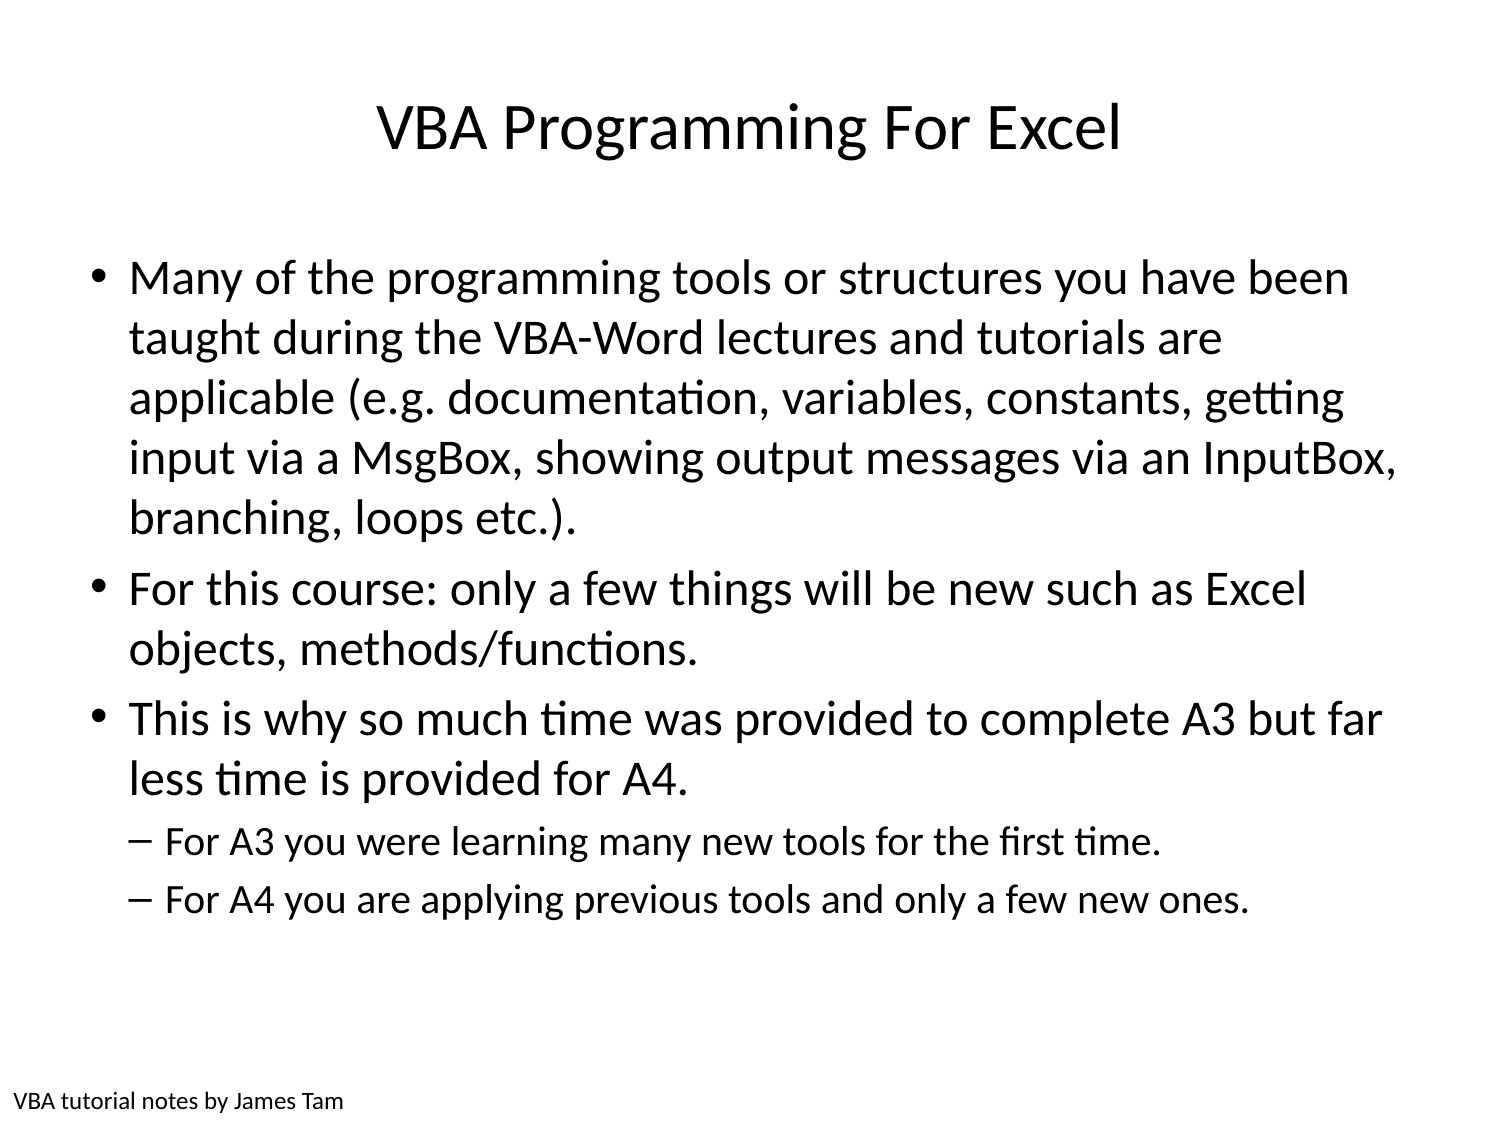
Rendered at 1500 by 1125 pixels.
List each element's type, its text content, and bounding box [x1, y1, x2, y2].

title VBA Programming For Excel [75, 45, 1425, 200]
list Many of the programming tools or structures you have been taught during the VBA-Word lectures and tutorials are applicable (e.g. documentation, variables, constants, getting input via a MsgBox, showing output messages via an InputBox, branching, loops etc.). For this course: only a few things will be new such as Excel objects, methods/functions. This is why so much time was provided to complete A3 but far less time is provided for A4. For A3 you were learning many new tools for the first time. For A4 you are applying previous tools and only a few new ones. [75, 237, 1425, 1063]
